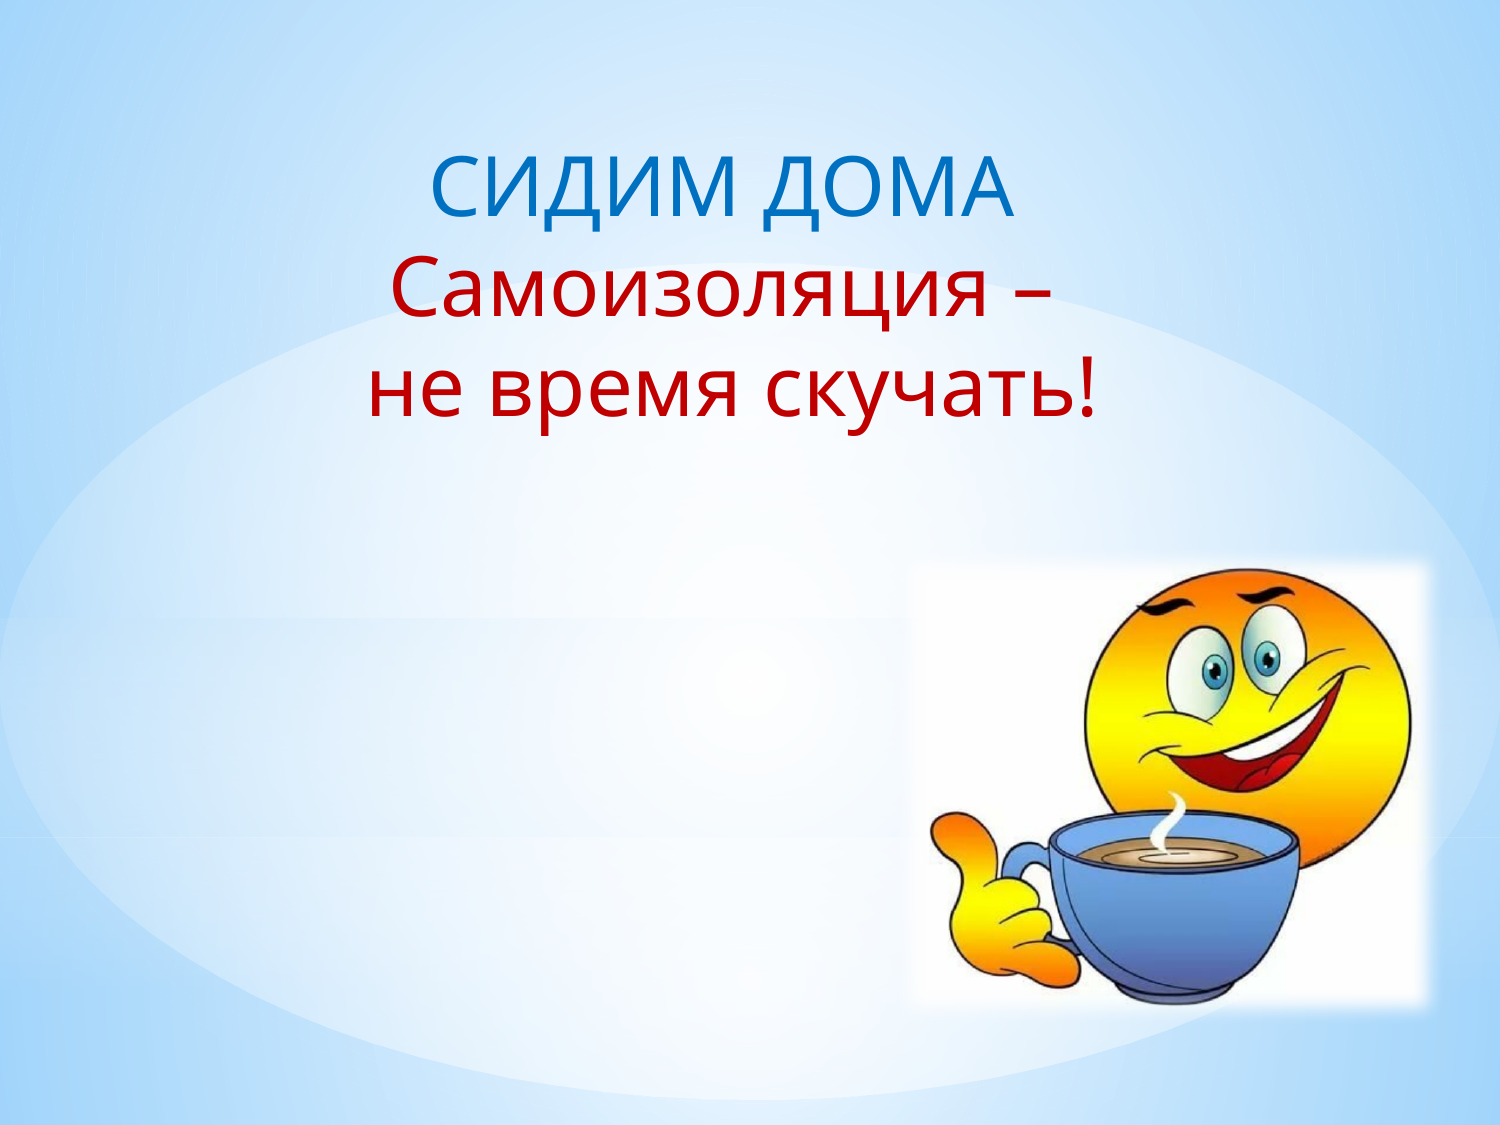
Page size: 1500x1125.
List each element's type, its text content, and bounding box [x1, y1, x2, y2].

text_box СИДИМ ДОМА Самоизоляция – не время скучать! [277, 125, 1187, 540]
picture [891, 544, 1448, 1026]
